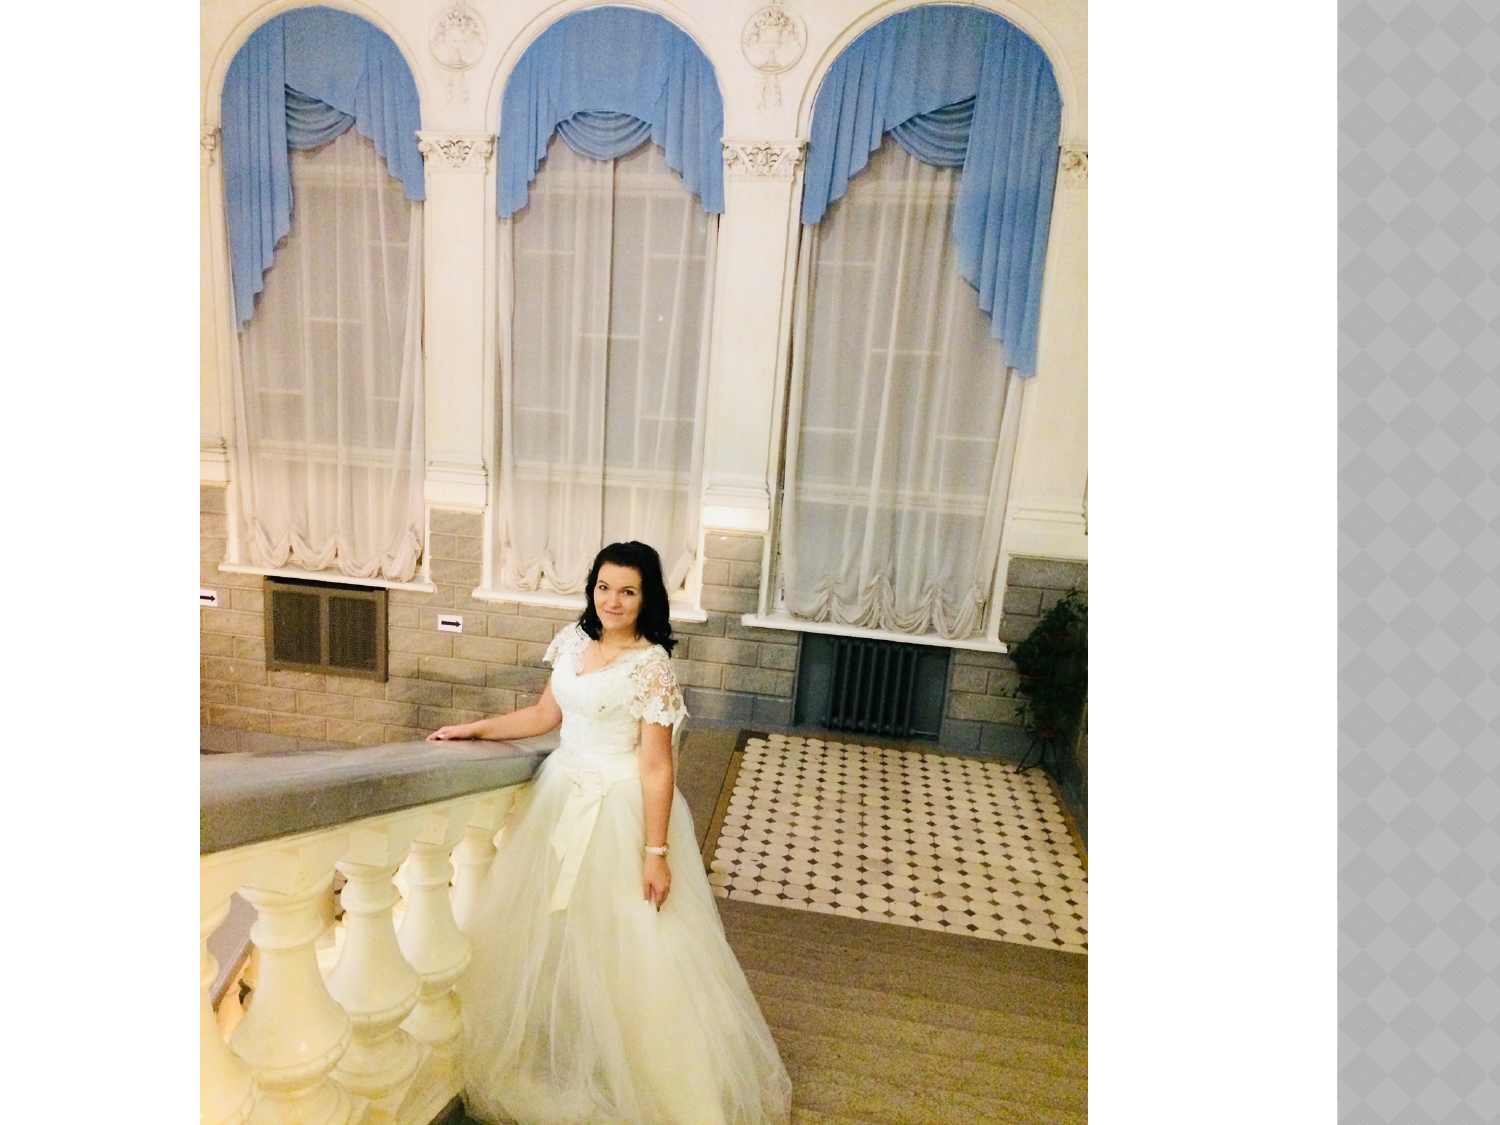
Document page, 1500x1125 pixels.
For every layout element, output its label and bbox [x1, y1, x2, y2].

list [199, 0, 1088, 1125]
